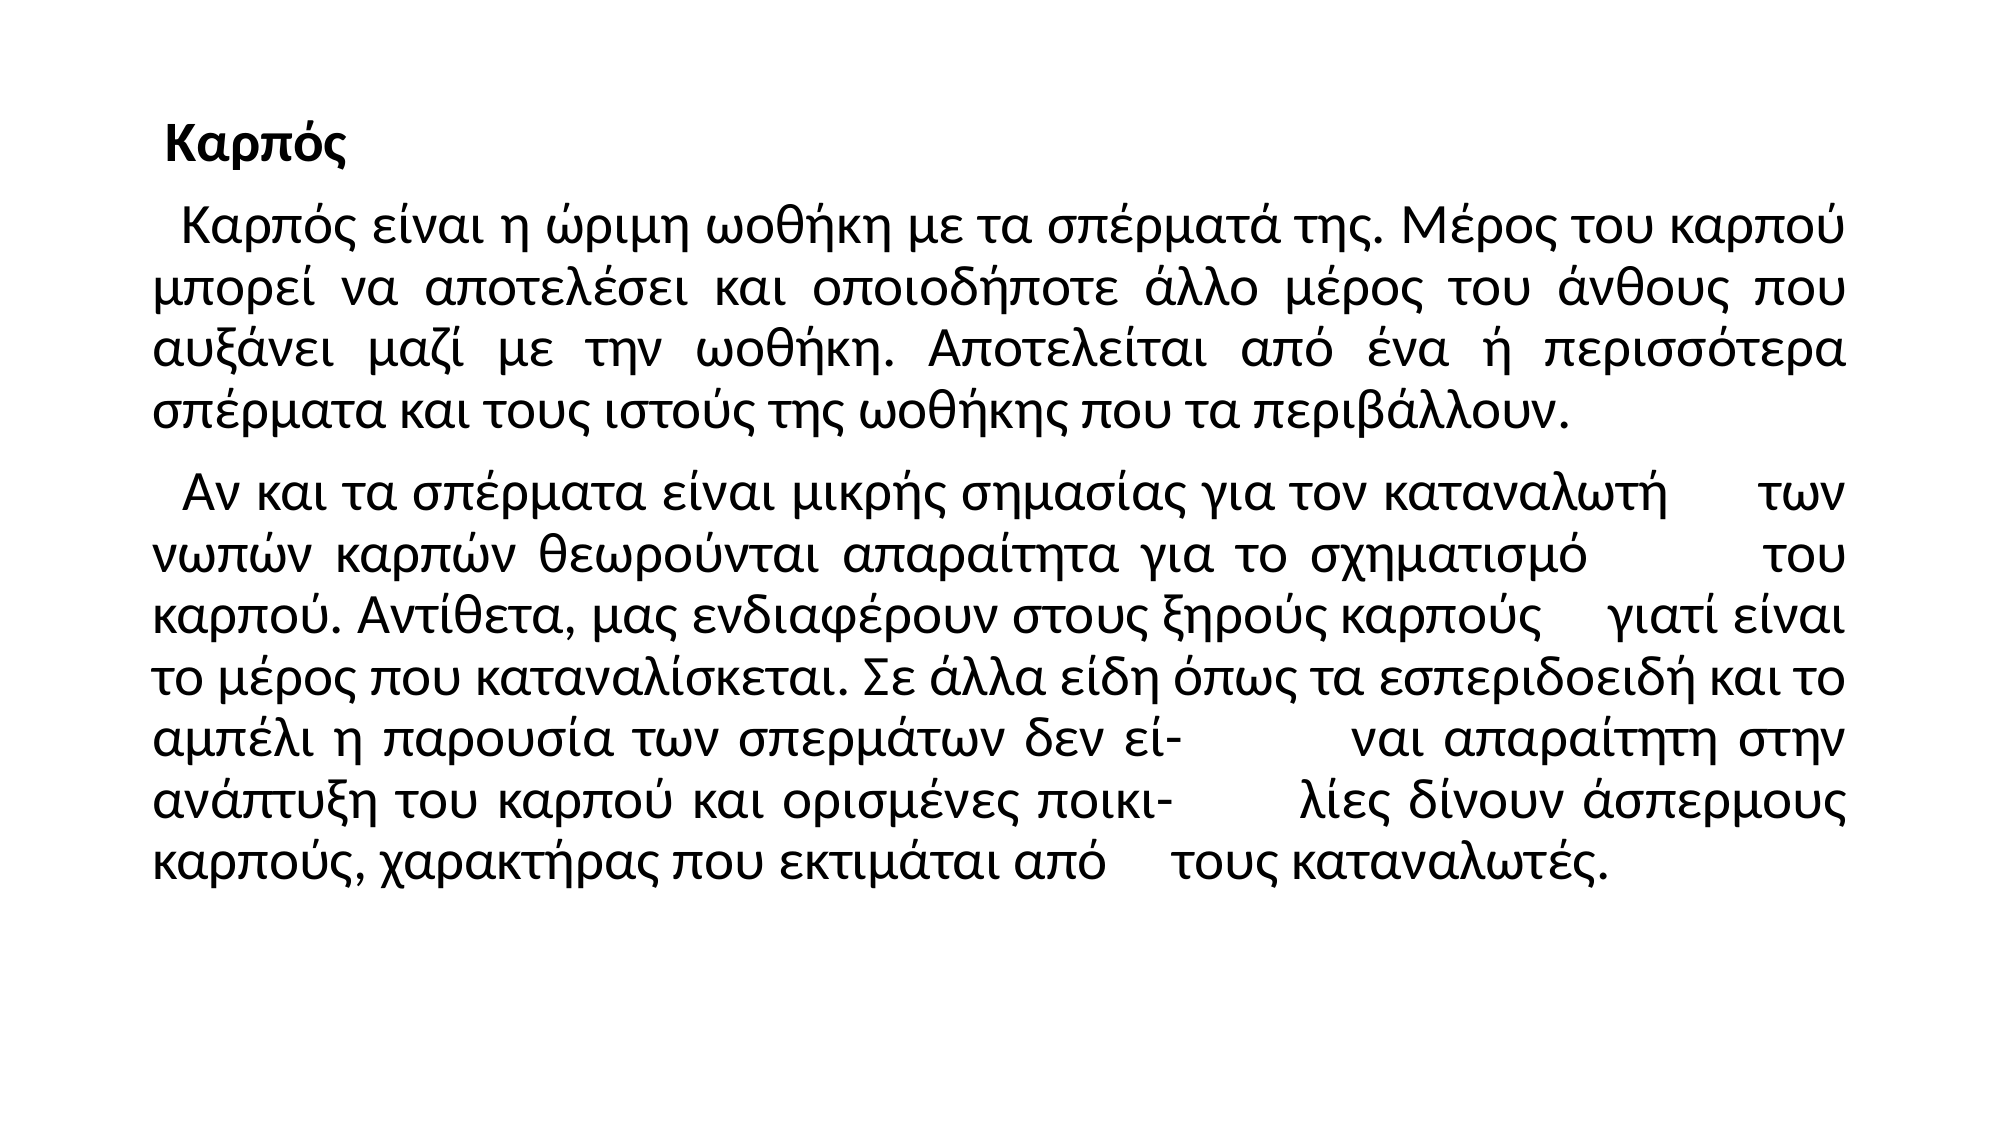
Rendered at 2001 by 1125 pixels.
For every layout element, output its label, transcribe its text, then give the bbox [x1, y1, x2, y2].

list Καρπός Καρπός είναι η ώριμη ωοθήκη με τα σπέρματά της. Μέρος του καρπού μπορεί να αποτελέσει και οποιοδήποτε άλλο μέρος του άνθους που αυξάνει μαζί με την ωοθήκη. Αποτελείται από ένα ή περισσότερα σπέρματα και τους ιστούς της ωοθήκης που τα περιβάλλουν. Αν και τα σπέρματα είναι μικρής σημασίας για τον καταναλωτή των νωπών καρπών θεωρούνται απαραίτητα για το σχηματισμό του καρπού. Αντίθετα, μας ενδιαφέρουν στους ξηρούς καρπούς γιατί είναι το μέρος που καταναλίσκεται. Σε άλλα είδη όπως τα εσπεριδοειδή και το αμπέλι η παρουσία των σπερμάτων δεν εί- ναι απαραίτητη στην ανάπτυξη του καρπού και ορισμένες ποικι- λίες δίνουν άσπερμους καρπούς, χαρακτήρας που εκτιμάται από τους καταναλωτές. [137, 104, 1863, 1014]
